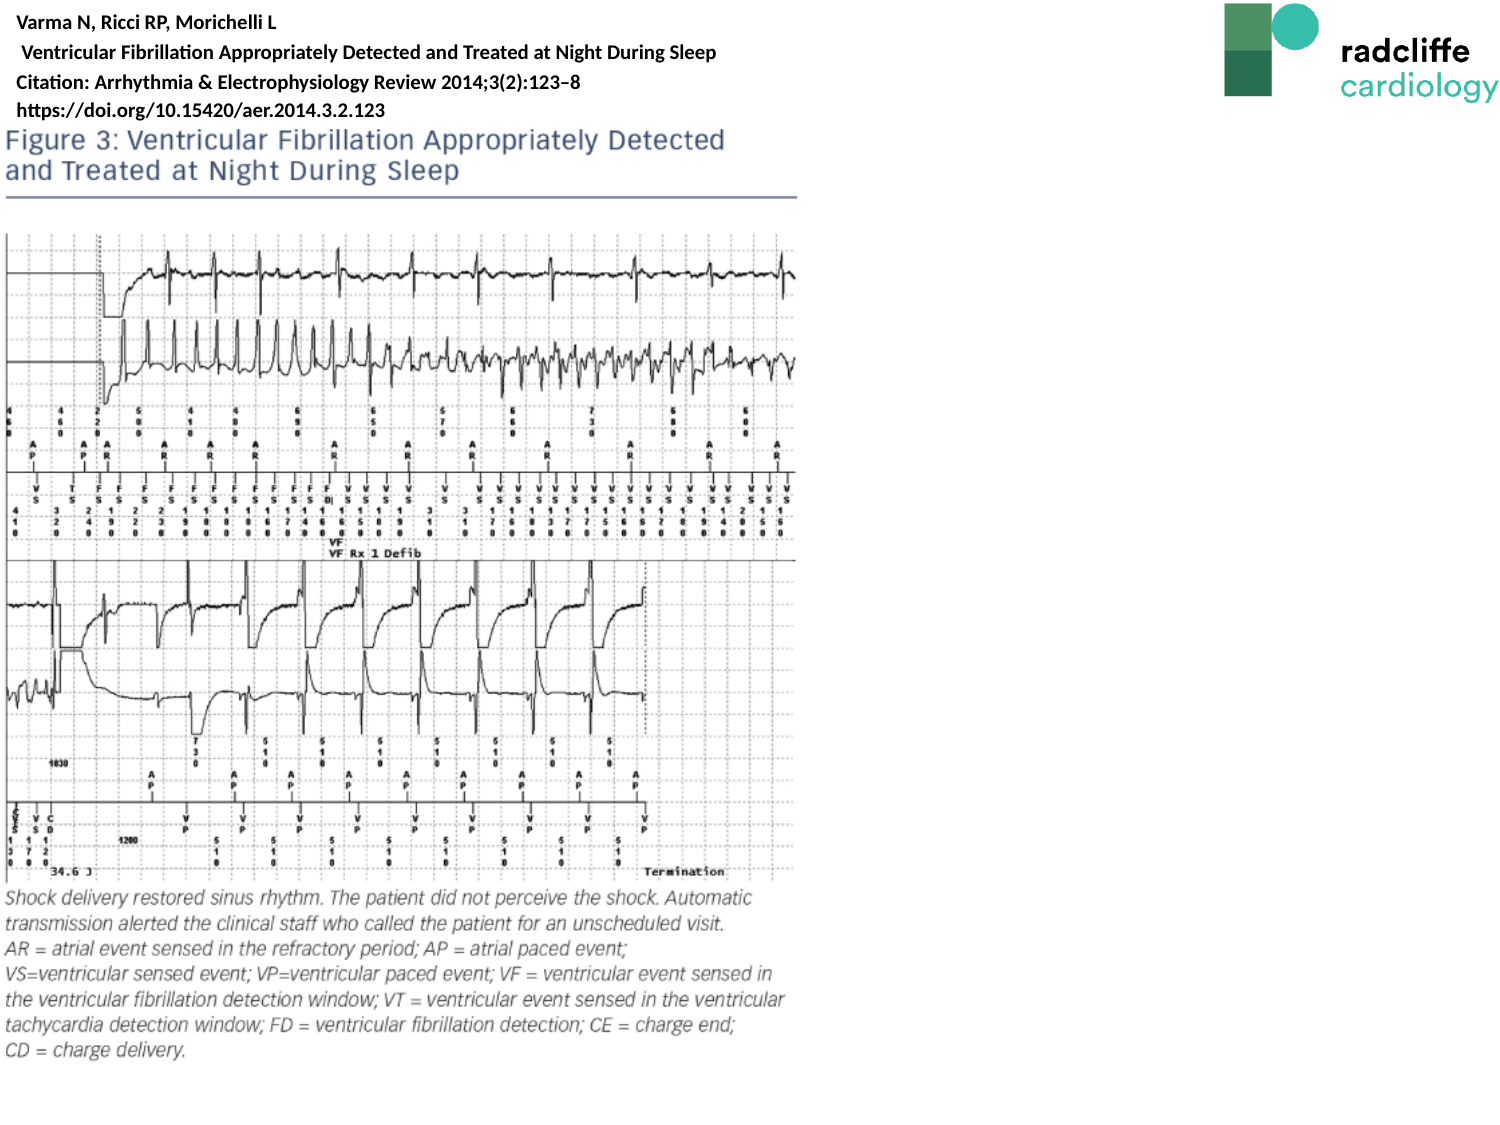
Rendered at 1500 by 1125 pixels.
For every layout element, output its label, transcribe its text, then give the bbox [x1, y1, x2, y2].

text_box Varma N, Ricci RP, Morichelli L [1, 1, 939, 31]
text_box https://doi.org/10.15420/aer.2014.3.2.123 [1, 89, 1500, 129]
text_box Ventricular Fibrillation Appropriately Detected and Treated at Night During Sleep [1, 31, 1224, 60]
text_box Citation: Arrhythmia & Electrophysiology Review 2014;3(2):123–8 [1, 60, 1224, 89]
picture [1224, 1, 1499, 104]
picture [1, 124, 804, 1063]
